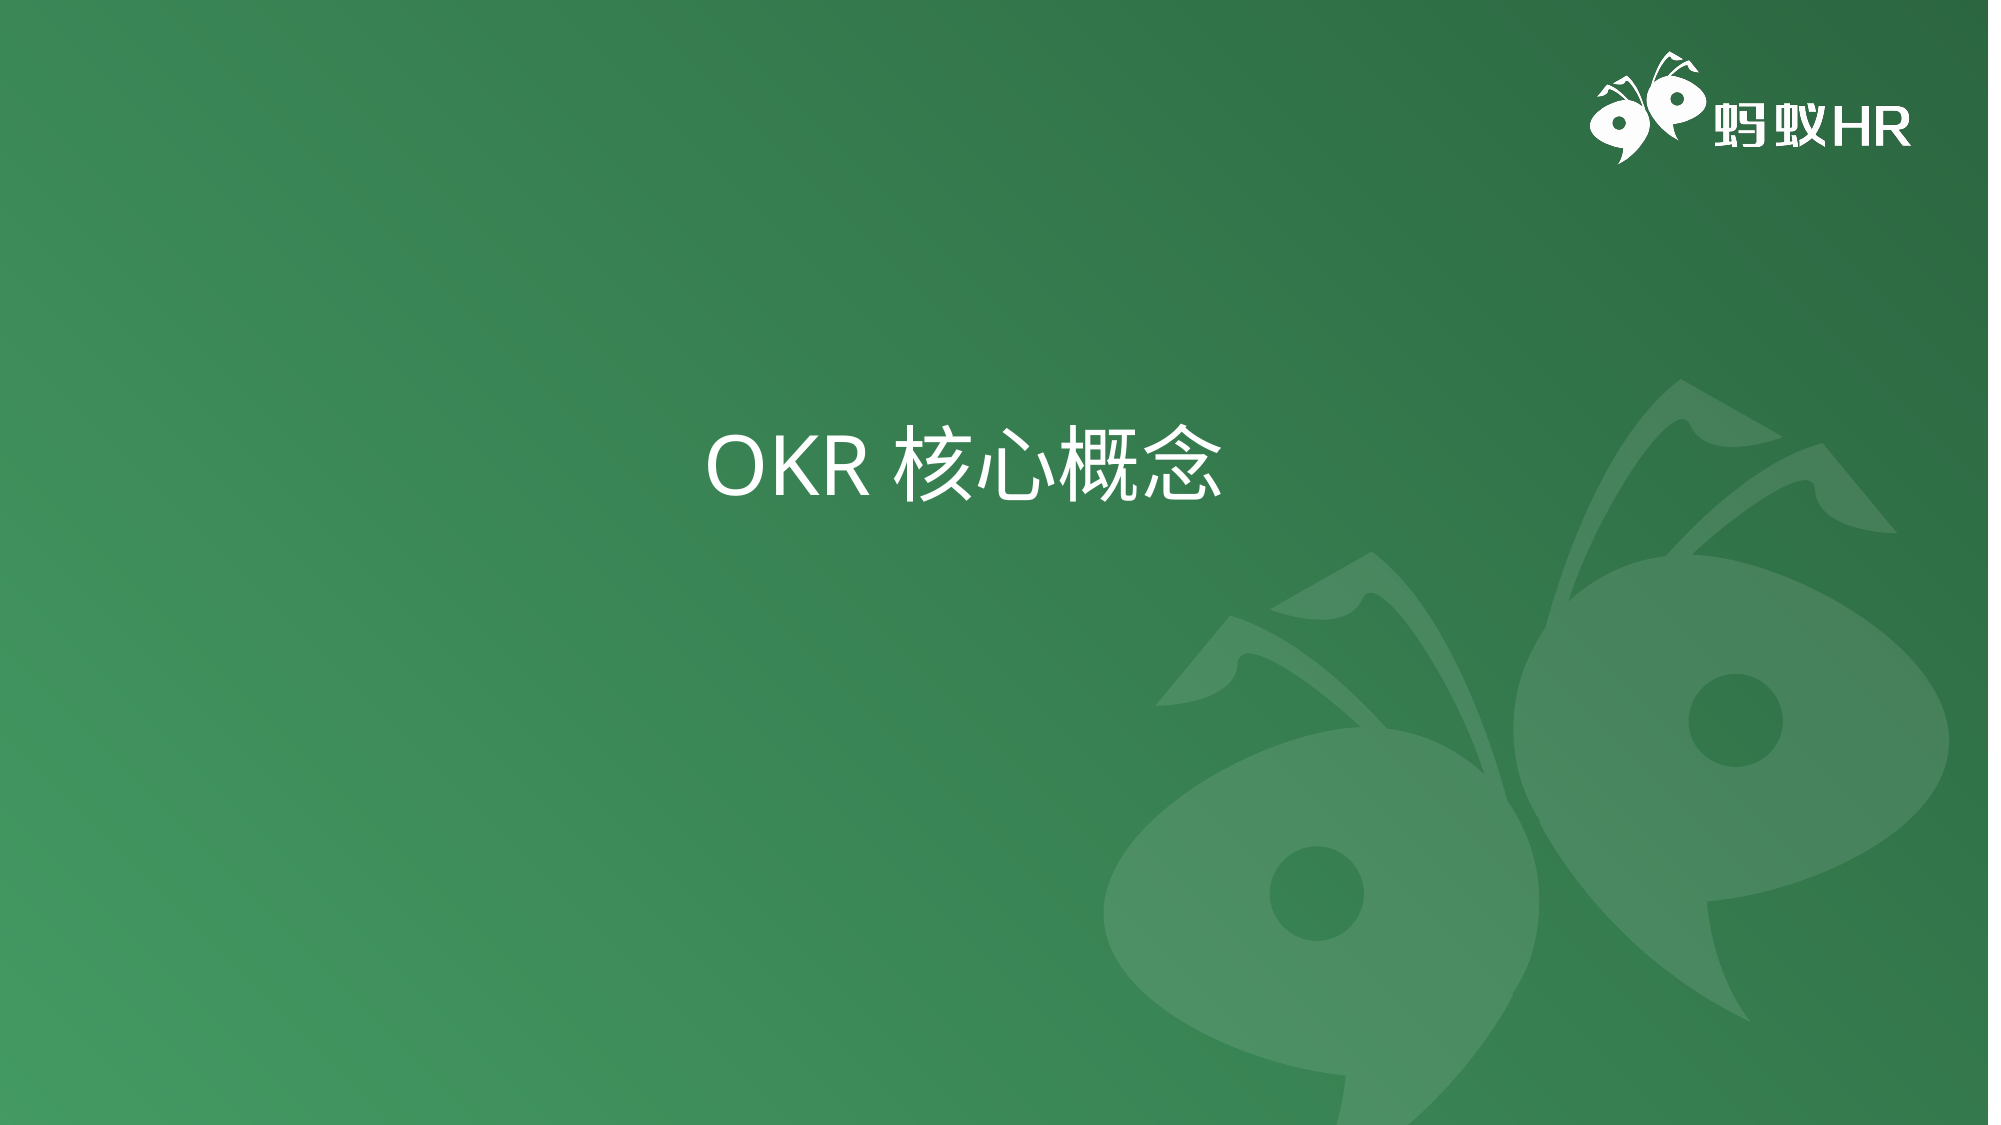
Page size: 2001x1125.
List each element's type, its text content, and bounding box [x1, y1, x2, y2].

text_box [1103, 378, 1950, 1125]
text_box OKR核心概念 [688, 404, 1103, 520]
picture [1589, 51, 1912, 165]
text_box [0, 0, 1989, 1125]
